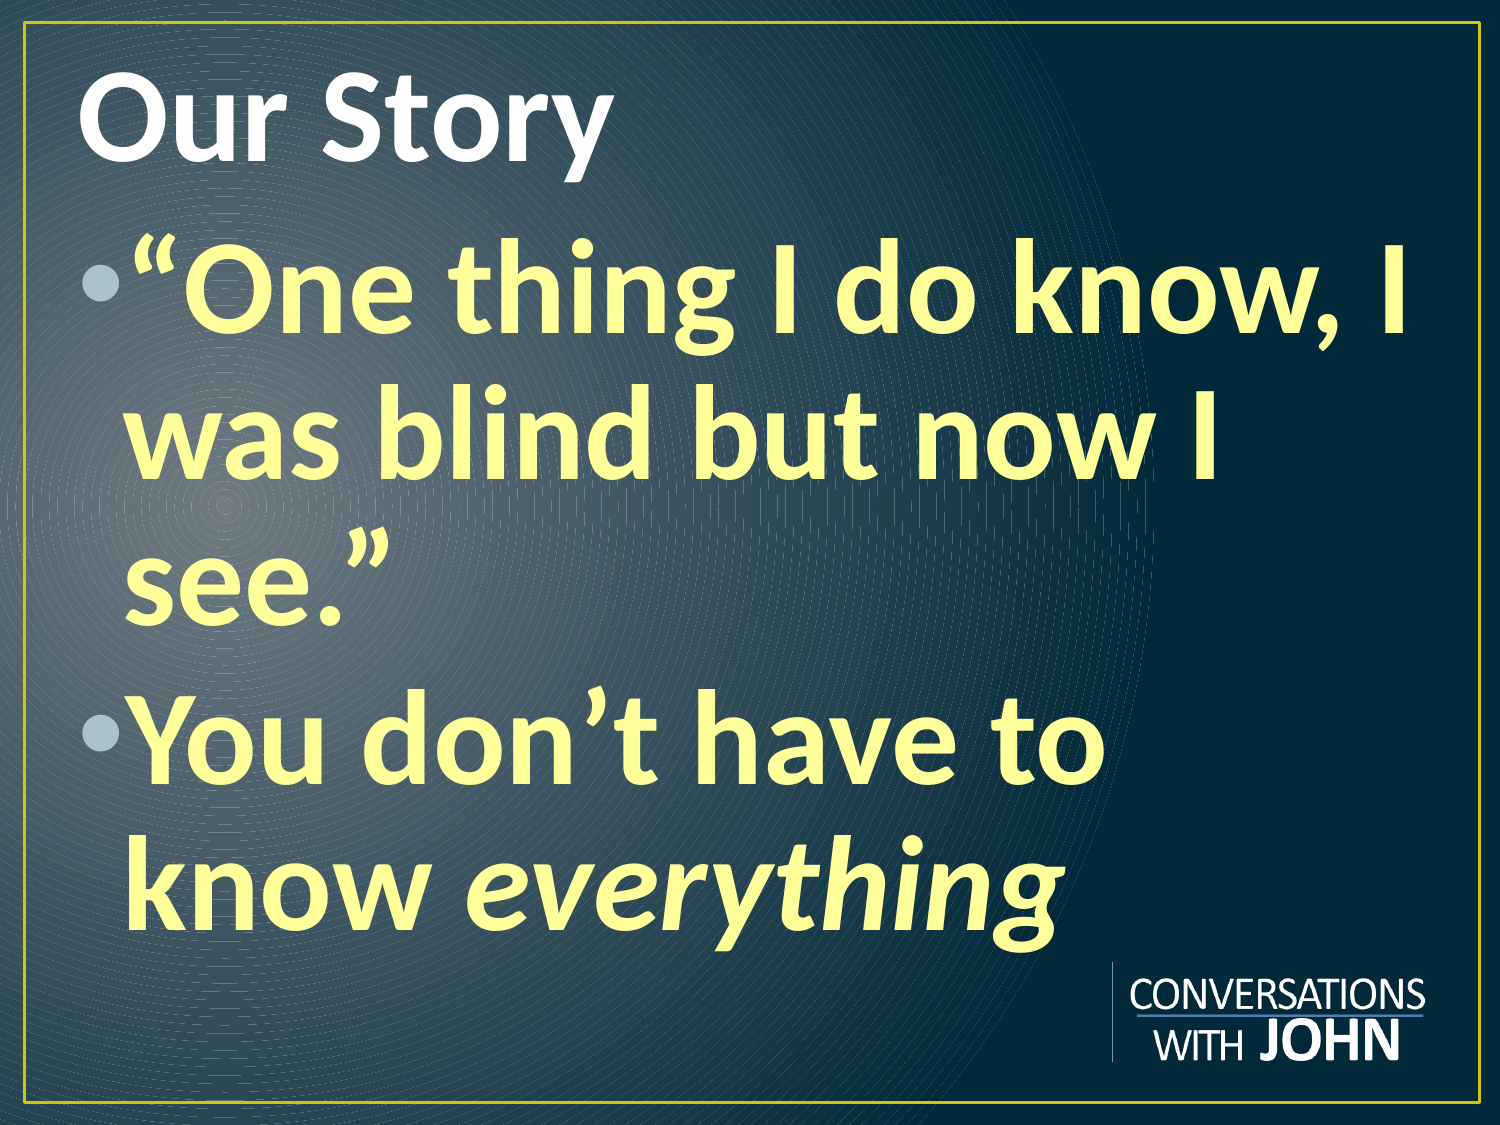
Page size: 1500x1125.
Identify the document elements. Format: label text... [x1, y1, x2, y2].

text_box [1099, 949, 1463, 1119]
list Our Story “One thing I do know, I was blind but now I see.” You don’t have to know everything [62, 37, 1438, 963]
